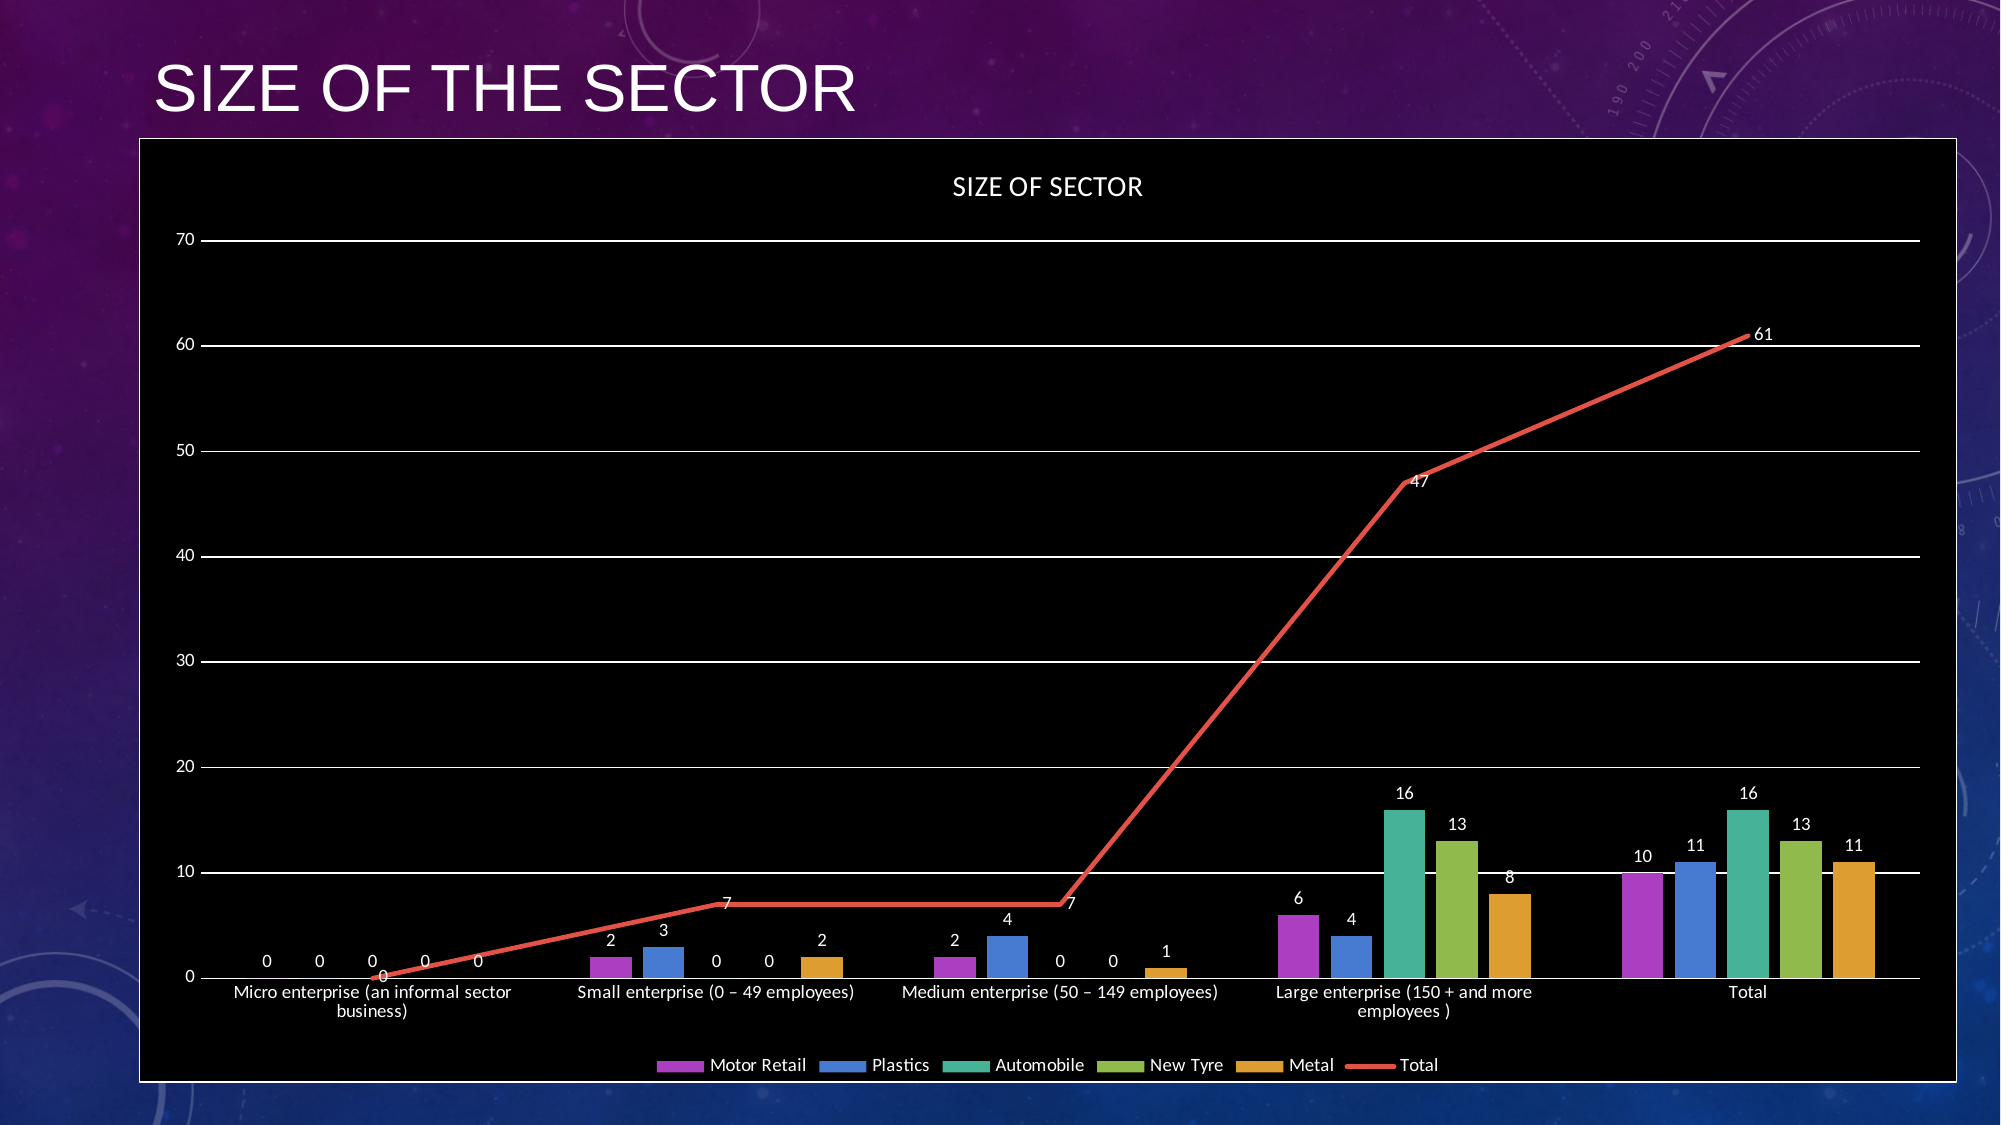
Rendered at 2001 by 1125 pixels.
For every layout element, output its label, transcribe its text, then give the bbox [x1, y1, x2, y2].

title SIZE OF THE SECTOR [138, 0, 1801, 137]
chart [138, 137, 1958, 1084]
picture [0, 0, 2001, 1125]
